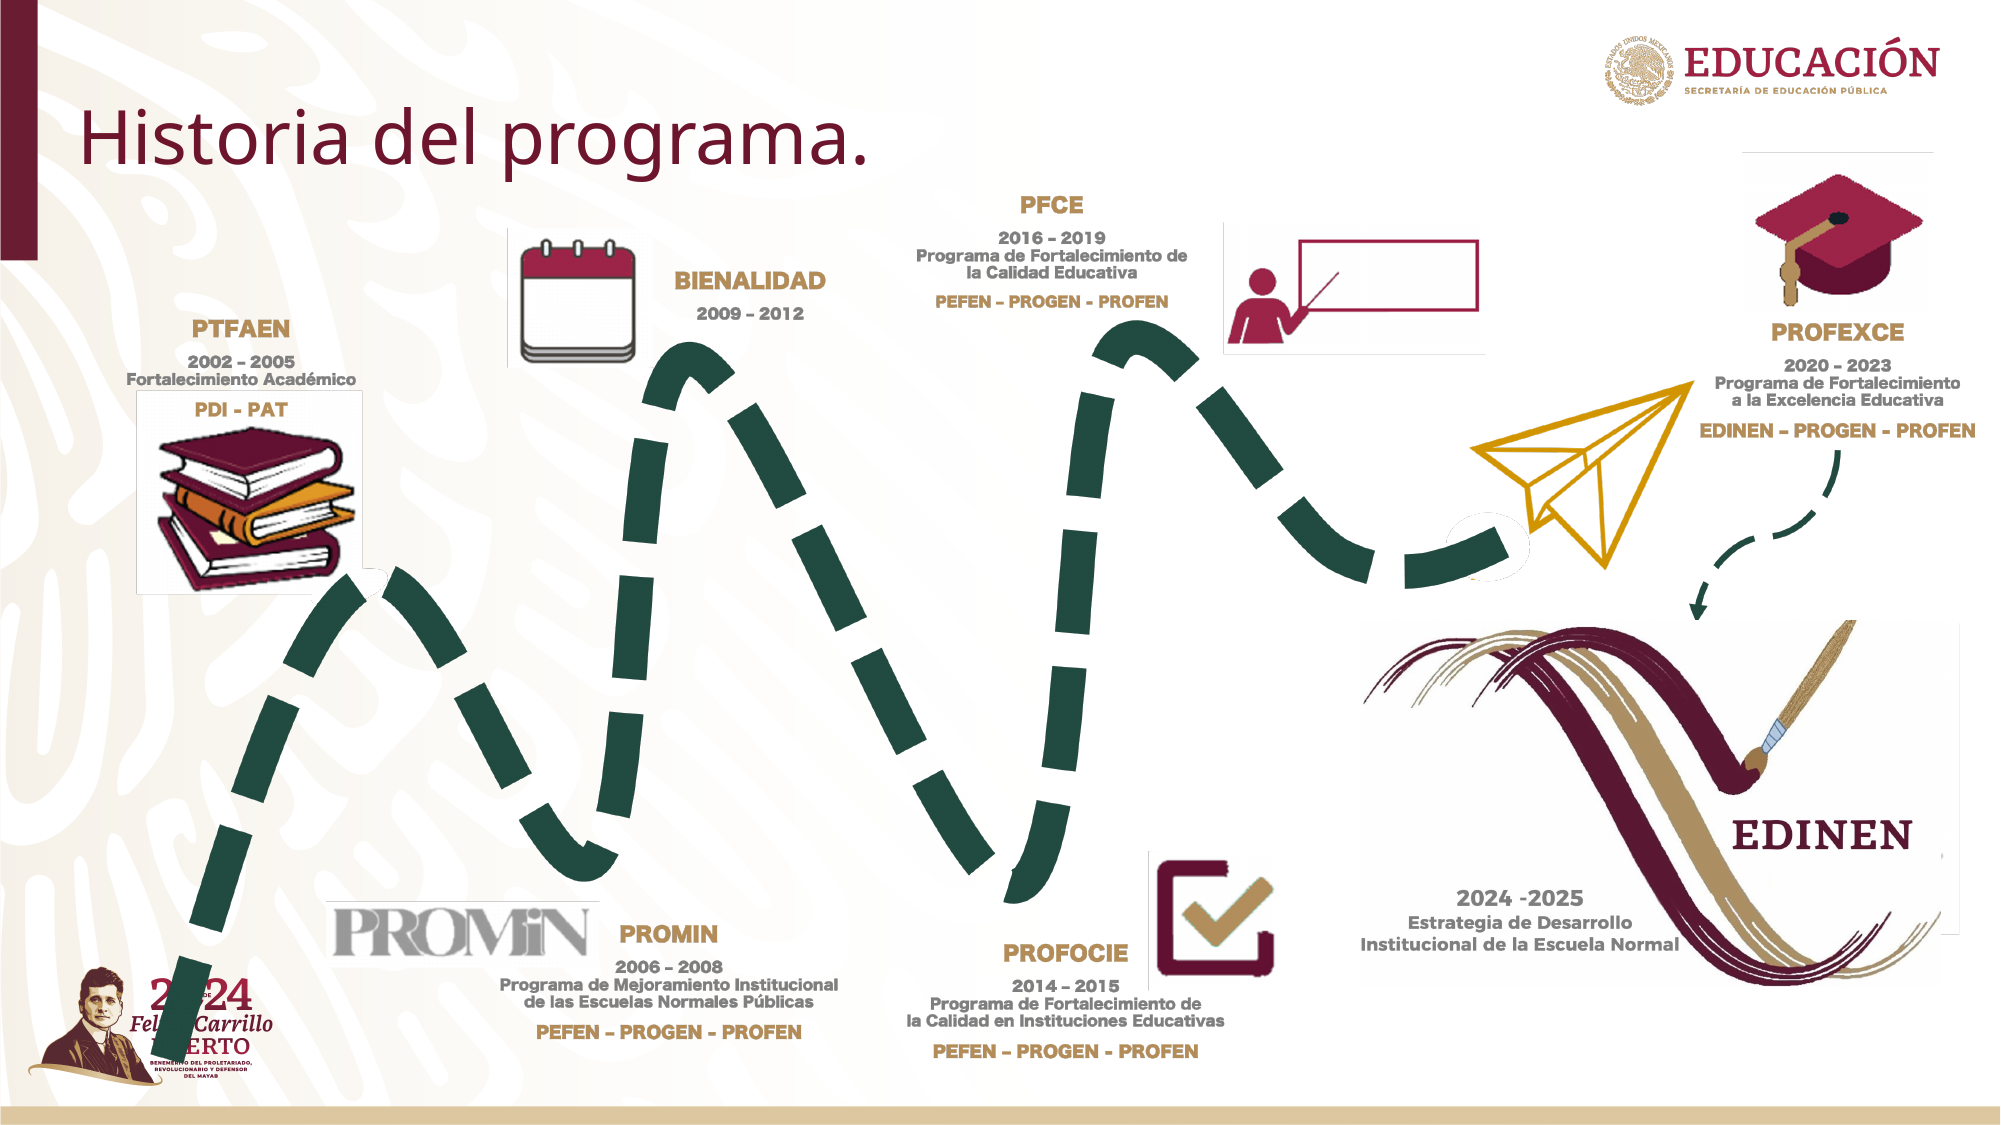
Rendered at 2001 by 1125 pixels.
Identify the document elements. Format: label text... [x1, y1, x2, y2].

picture [0, 0, 2001, 1125]
title Historia del programa. [62, 92, 1937, 211]
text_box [110, 151, 1993, 1074]
